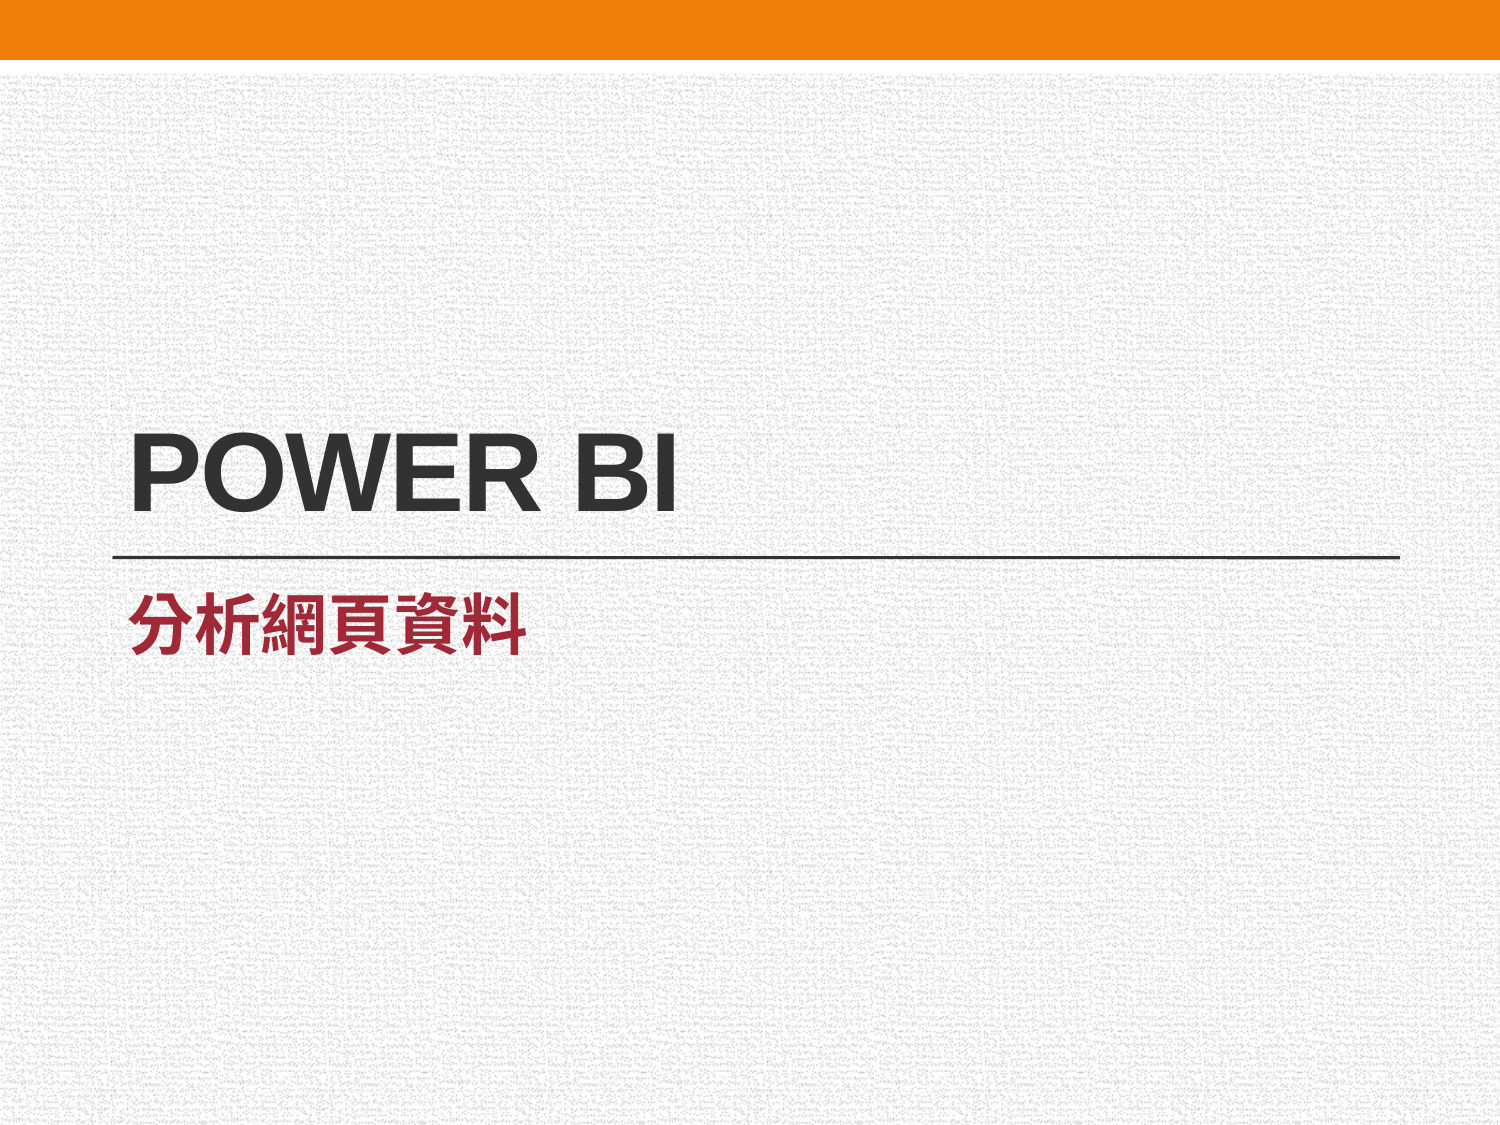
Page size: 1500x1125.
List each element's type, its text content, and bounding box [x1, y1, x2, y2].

title Power bi [112, 224, 1400, 542]
subtitle 分析網頁資料 [112, 575, 1365, 863]
